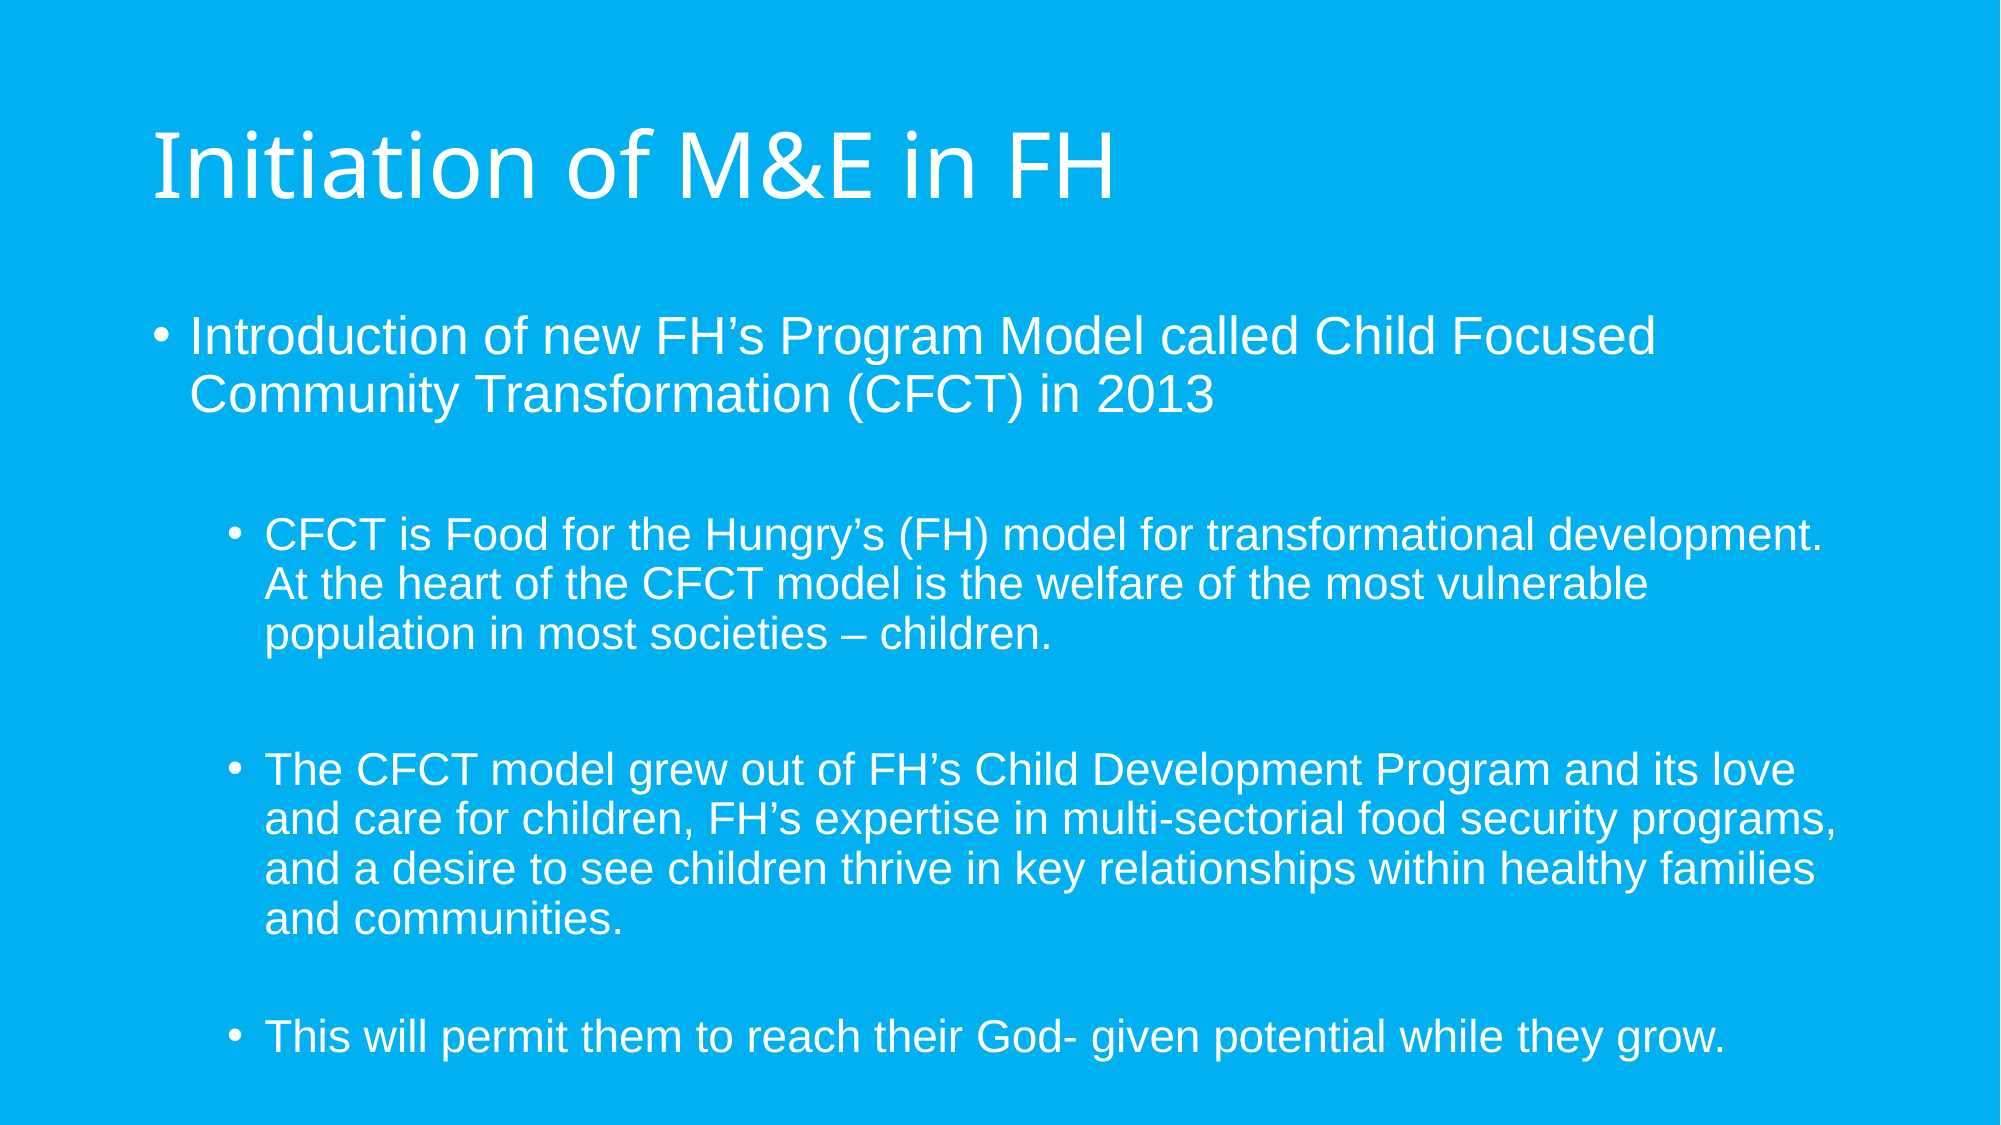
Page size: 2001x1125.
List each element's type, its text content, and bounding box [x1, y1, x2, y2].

list Introduction of new FH’s Program Model called Child Focused Community Transformation (CFCT) in 2013 CFCT is Food for the Hungry’s (FH) model for transformational development. At the heart of the CFCT model is the welfare of the most vulnerable population in most societies – children. The CFCT model grew out of FH’s Child Development Program and its love and care for children, FH’s expertise in multi-sectorial food security programs, and a desire to see children thrive in key relationships within healthy families and communities. This will permit them to reach their God- given potential while they grow. [137, 300, 1863, 1073]
title Initiation of M&E in FH [137, 59, 1863, 278]
